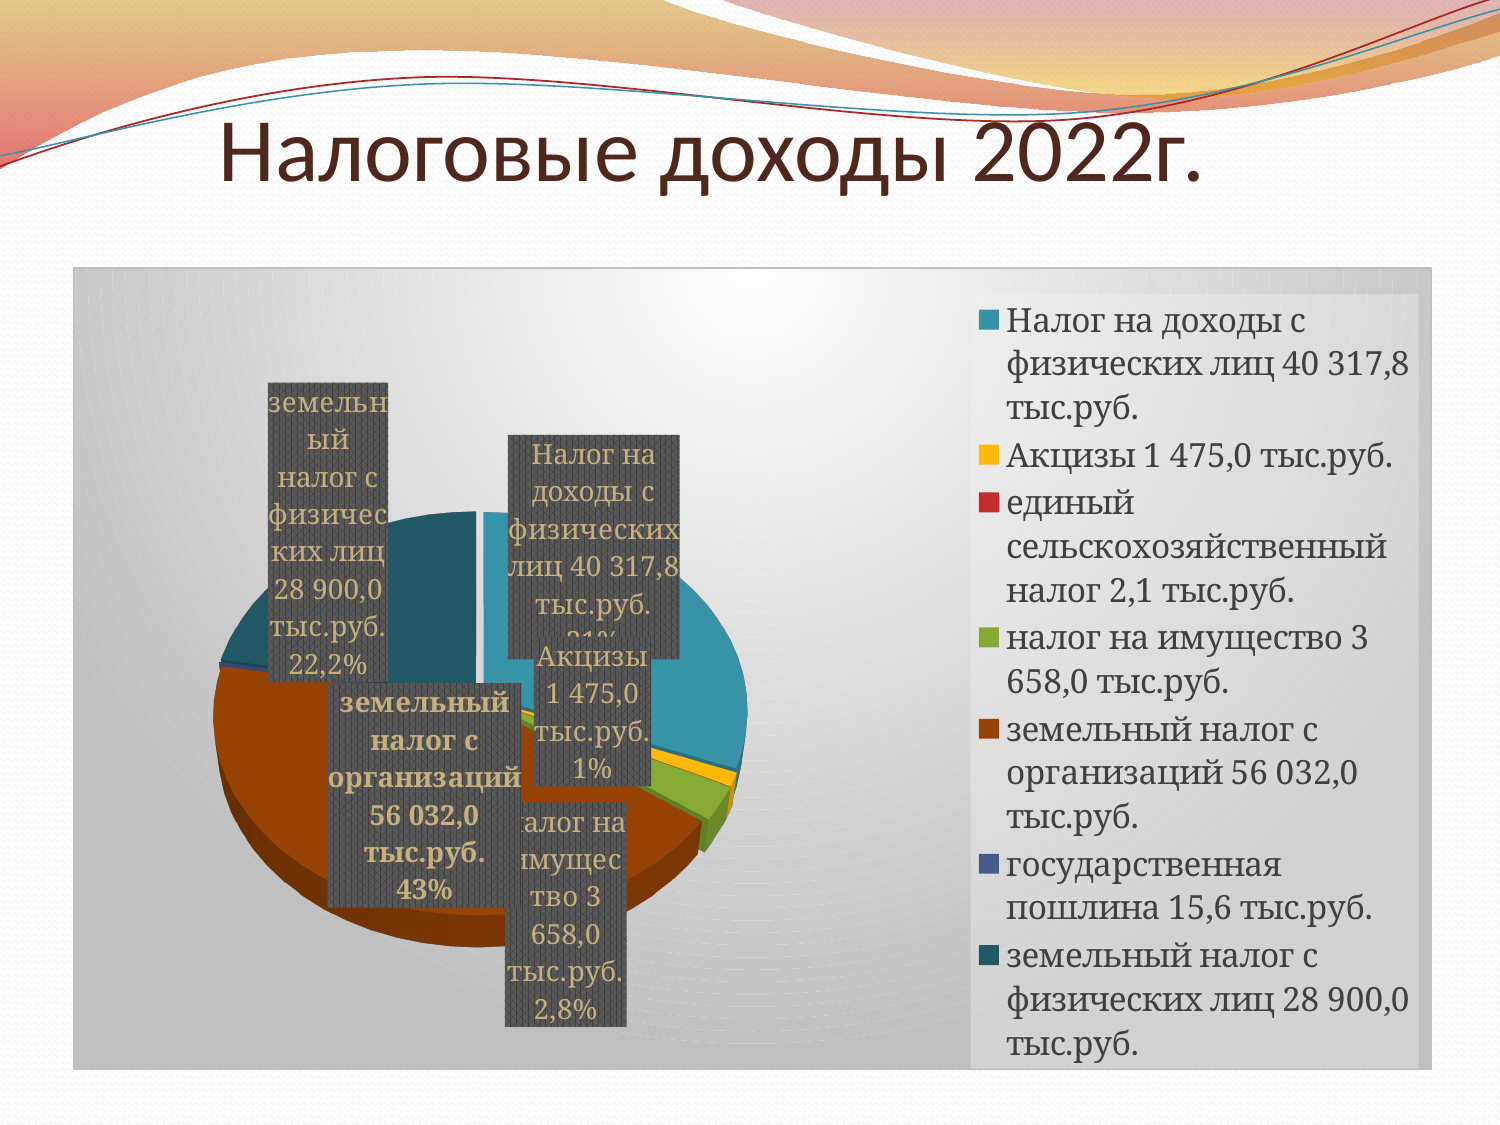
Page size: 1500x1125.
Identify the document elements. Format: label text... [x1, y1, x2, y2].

title Налоговые доходы 2022г. [218, 0, 1287, 200]
chart [73, 266, 1433, 1071]
